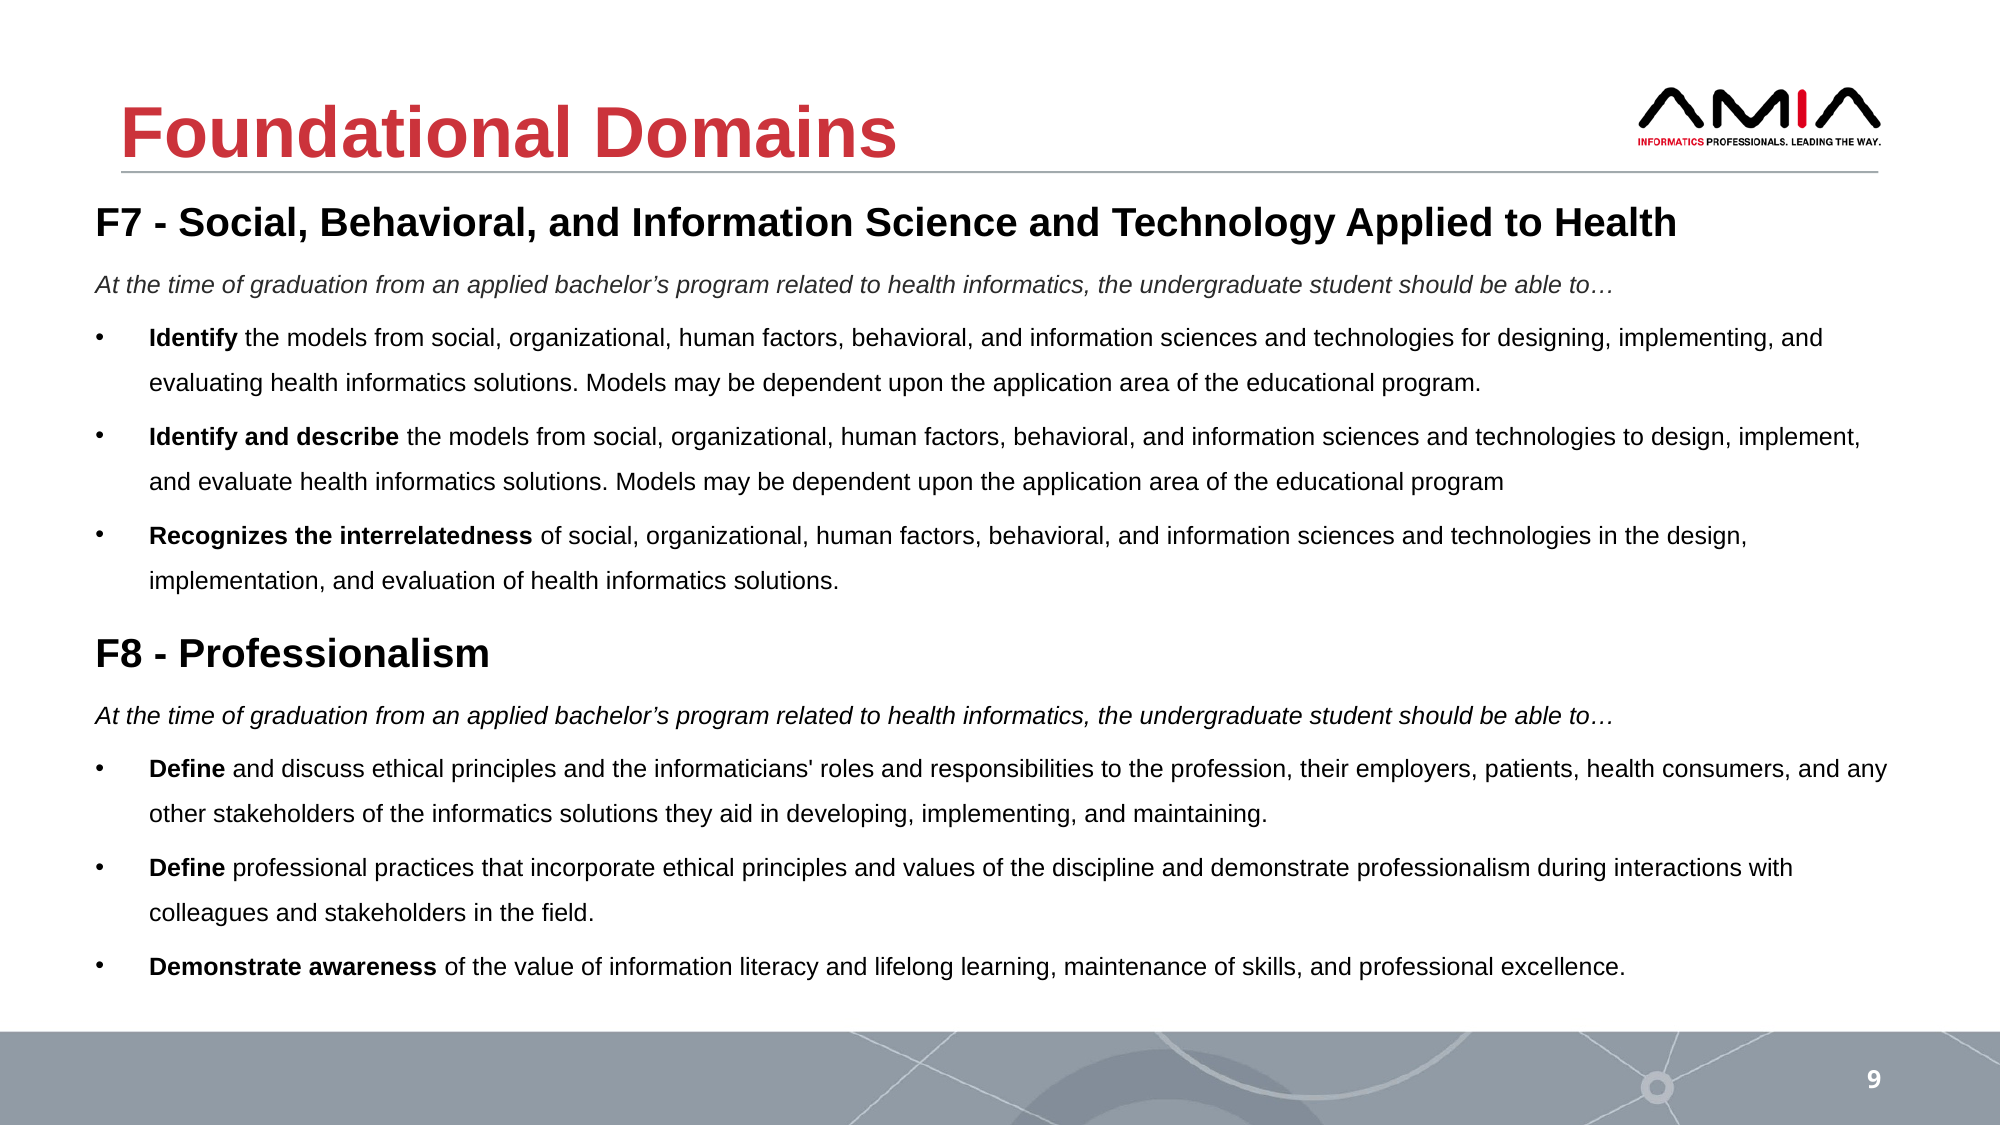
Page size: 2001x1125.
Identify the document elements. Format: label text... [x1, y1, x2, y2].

slide_number 9 [1464, 1064, 1882, 1096]
title Foundational Domains [120, 101, 1930, 172]
picture [0, 0, 2000, 1125]
list F7 - Social, Behavioral, and Information Science and Technology Applied to Health At the time of graduation from an applied bachelor’s program related to health informatics, the undergraduate student should be able to… Identify the models from social, organizational, human factors, behavioral, and information sciences and technologies for designing, implementing, and evaluating health informatics solutions. Models may be dependent upon the application area of the educational program. Identify and describe the models from social, organizational, human factors, behavioral, and information sciences and technologies to design, implement, and evaluate health informatics solutions. Models may be dependent upon the application area of the educational program Recognizes the interrelatedness of social, organizational, human factors, behavioral, and information sciences and technologies in the design, implementation, and evaluation of health informatics solutions. F8 - Professionalism At the time of graduation from an applied bachelor’s program related to health informatics, the undergraduate student should be able to… Define and discuss ethical principles and the informaticians' roles and responsibilities to the profession, their employers, patients, health consumers, and any other stakeholders of the informatics solutions they aid in developing, implementing, and maintaining. Define professional practices that incorporate ethical principles and values of the discipline and demonstrate professionalism during interactions with colleagues and stakeholders in the field. Demonstrate awareness of the value of information literacy and lifelong learning, maintenance of skills, and professional excellence. [95, 171, 1905, 981]
